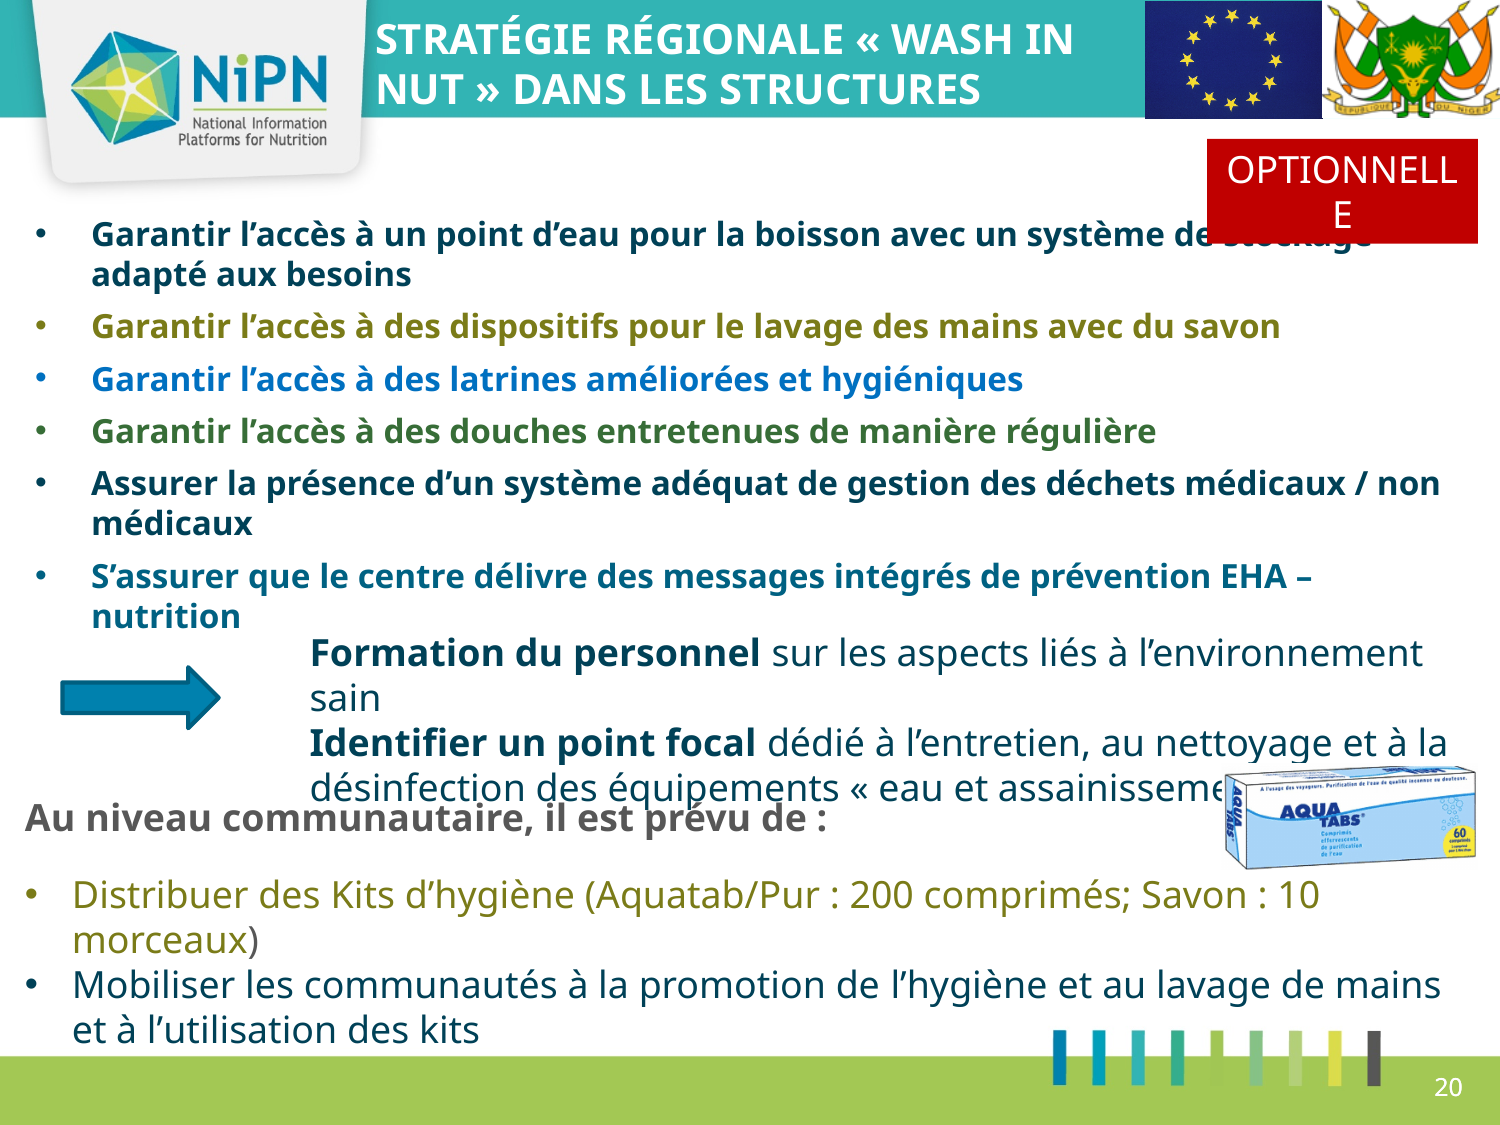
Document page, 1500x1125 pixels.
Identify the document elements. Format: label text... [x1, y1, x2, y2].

picture [0, 0, 1500, 1125]
text_box OPTIONNELLE [1207, 138, 1478, 244]
list Garantir l’accès à un point d’eau pour la boisson avec un système de stockage adapté aux besoins Garantir l’accès à des dispositifs pour le lavage des mains avec du savon Garantir l’accès à des latrines améliorées et hygiéniques Garantir l’accès à des douches entretenues de manière régulière Assurer la présence d’un système adéquat de gestion des déchets médicaux / non médicaux S’assurer que le centre délivre des messages intégrés de prévention EHA – nutrition [20, 205, 1486, 620]
text_box Au niveau communautaire, il est prévu de : [10, 786, 1216, 846]
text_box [1145, 0, 1500, 119]
text_box Formation du personnel sur les aspects liés à l’environnement sain Identifier un point focal dédié à l’entretien, au nettoyage et à la désinfection des équipements « eau et assainissement » [294, 621, 1478, 817]
text_box 20 [1375, 1059, 1478, 1119]
text_box [60, 665, 221, 731]
text_box Distribuer des Kits d’hygiène (Aquatab/Pur : 200 comprimés; Savon : 10 morceaux) Mobiliser les communautés à la promotion de l’hygiène et au lavage de mains et à l’utilisation des kits [10, 864, 1492, 1059]
text_box Stratégie régionale « WASH in Nut » dans les structures sanitaires [360, 5, 1146, 171]
